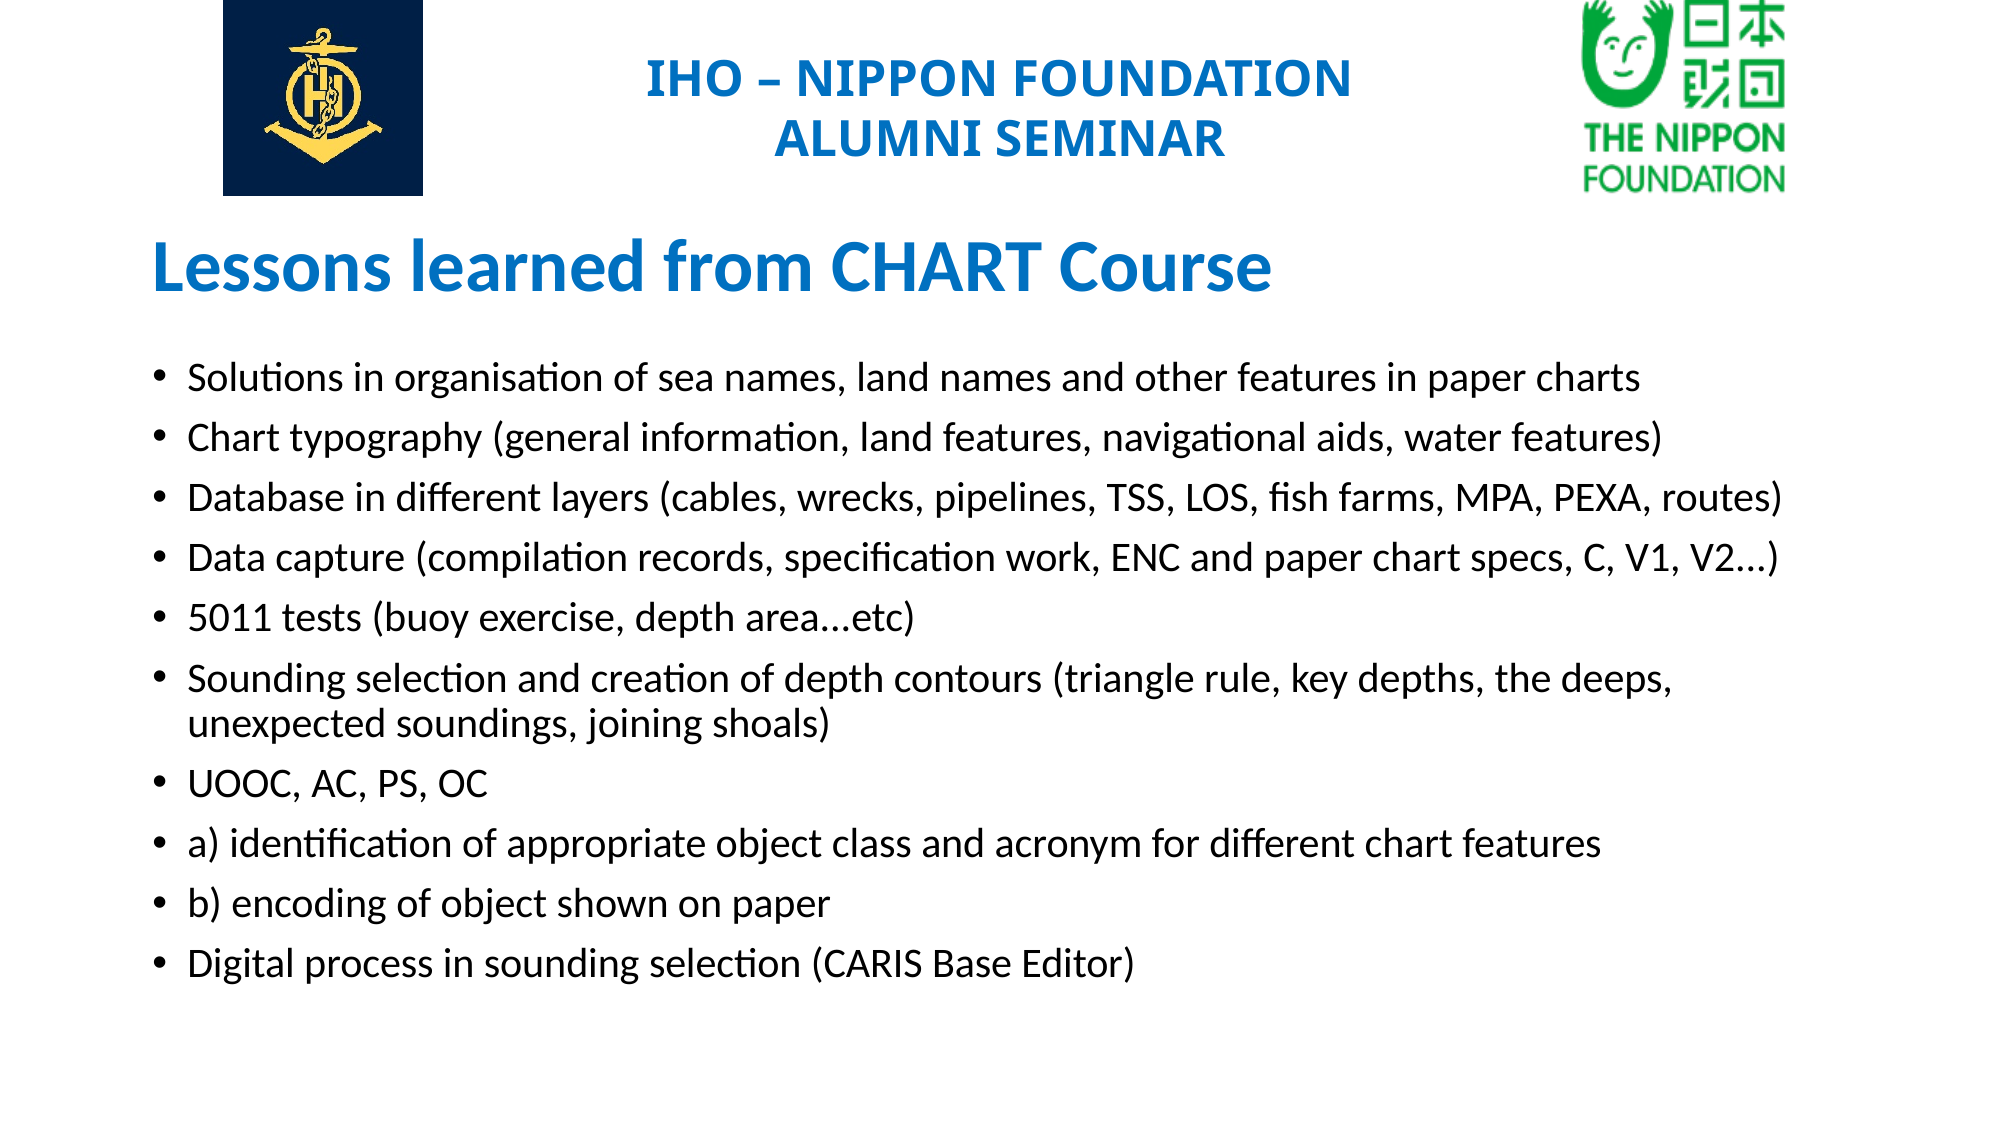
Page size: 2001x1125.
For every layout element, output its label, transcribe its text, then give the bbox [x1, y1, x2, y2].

picture [1577, 0, 1789, 198]
picture [223, 0, 423, 196]
title Lessons learned from CHART Course [137, 214, 1863, 321]
text_box IHO – NIPPON FOUNDATION ALUMNI SEMINAR [564, 39, 1436, 174]
list Solutions in organisation of sea names, land names and other features in paper charts Chart typography (general information, land features, navigational aids, water features) Database in different layers (cables, wrecks, pipelines, TSS, LOS, fish farms, MPA, PEXA, routes) Data capture (compilation records, specification work, ENC and paper chart specs, C, V1, V2...) 5011 tests (buoy exercise, depth area...etc) Sounding selection and creation of depth contours (triangle rule, key depths, the deeps, unexpected soundings, joining shoals) UOOC, AC, PS, OC a) identification of appropriate object class and acronym for different chart features b) encoding of object shown on paper Digital process in sounding selection (CARIS Base Editor) [137, 347, 1863, 1062]
